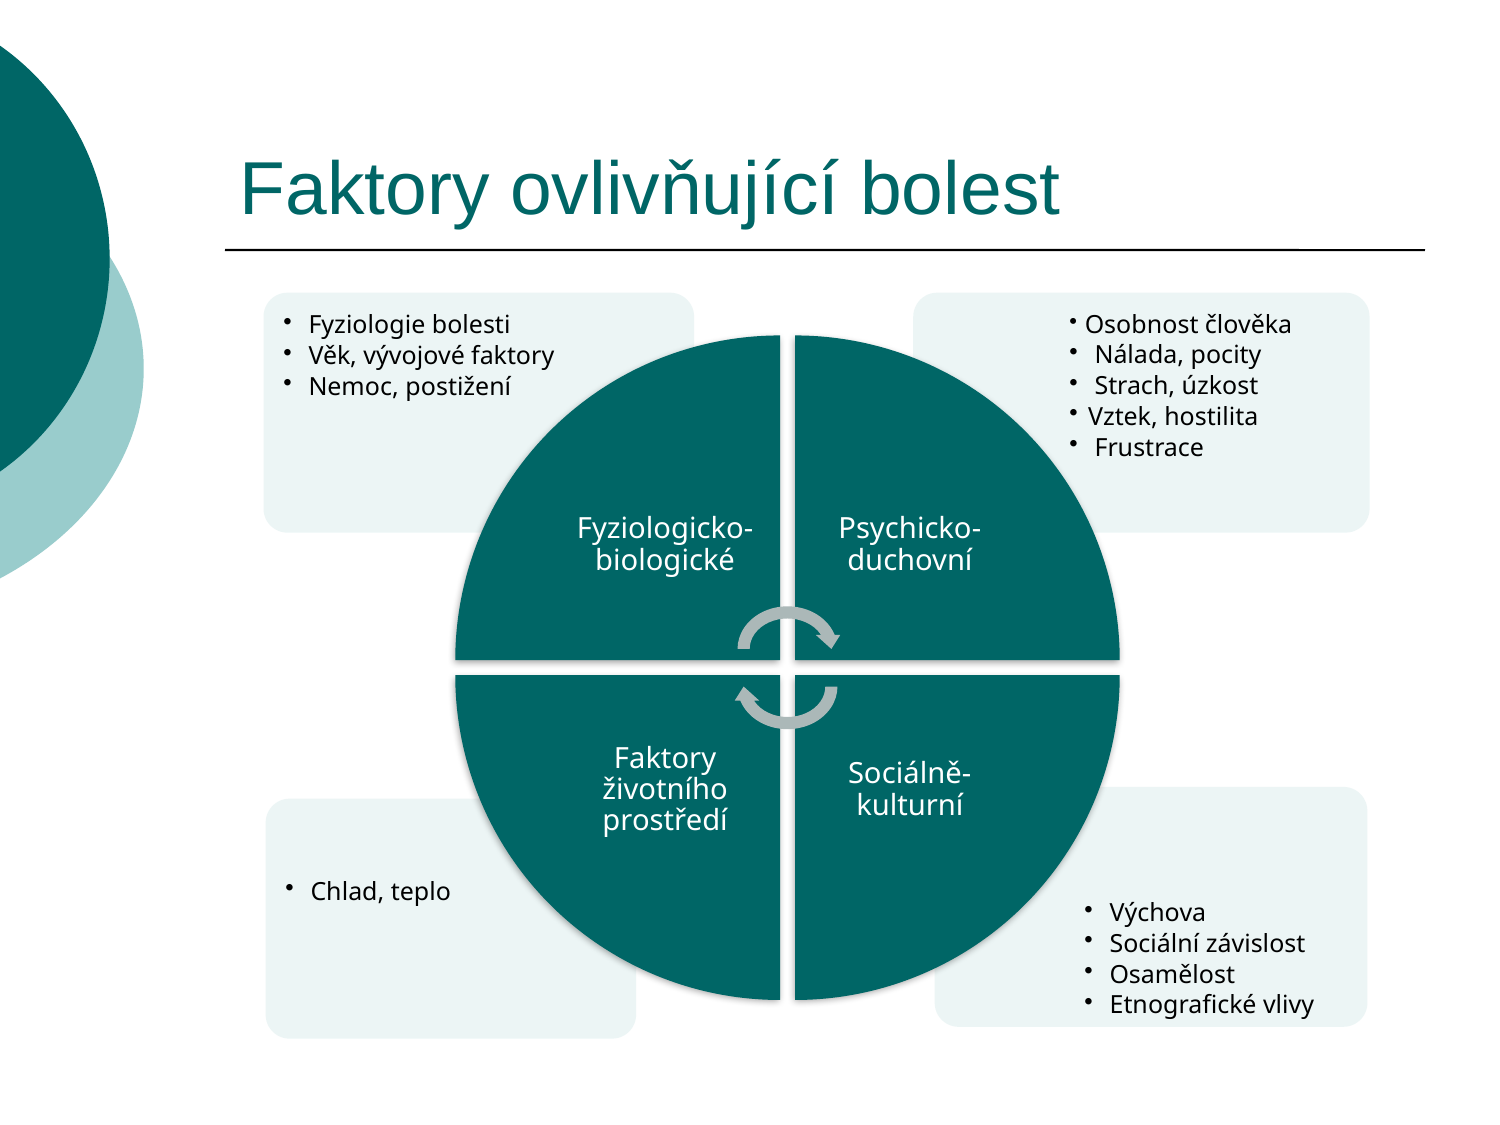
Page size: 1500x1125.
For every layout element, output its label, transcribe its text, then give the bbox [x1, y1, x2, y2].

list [149, 292, 1426, 1043]
title Faktory ovlivňující bolest [224, 49, 1425, 237]
